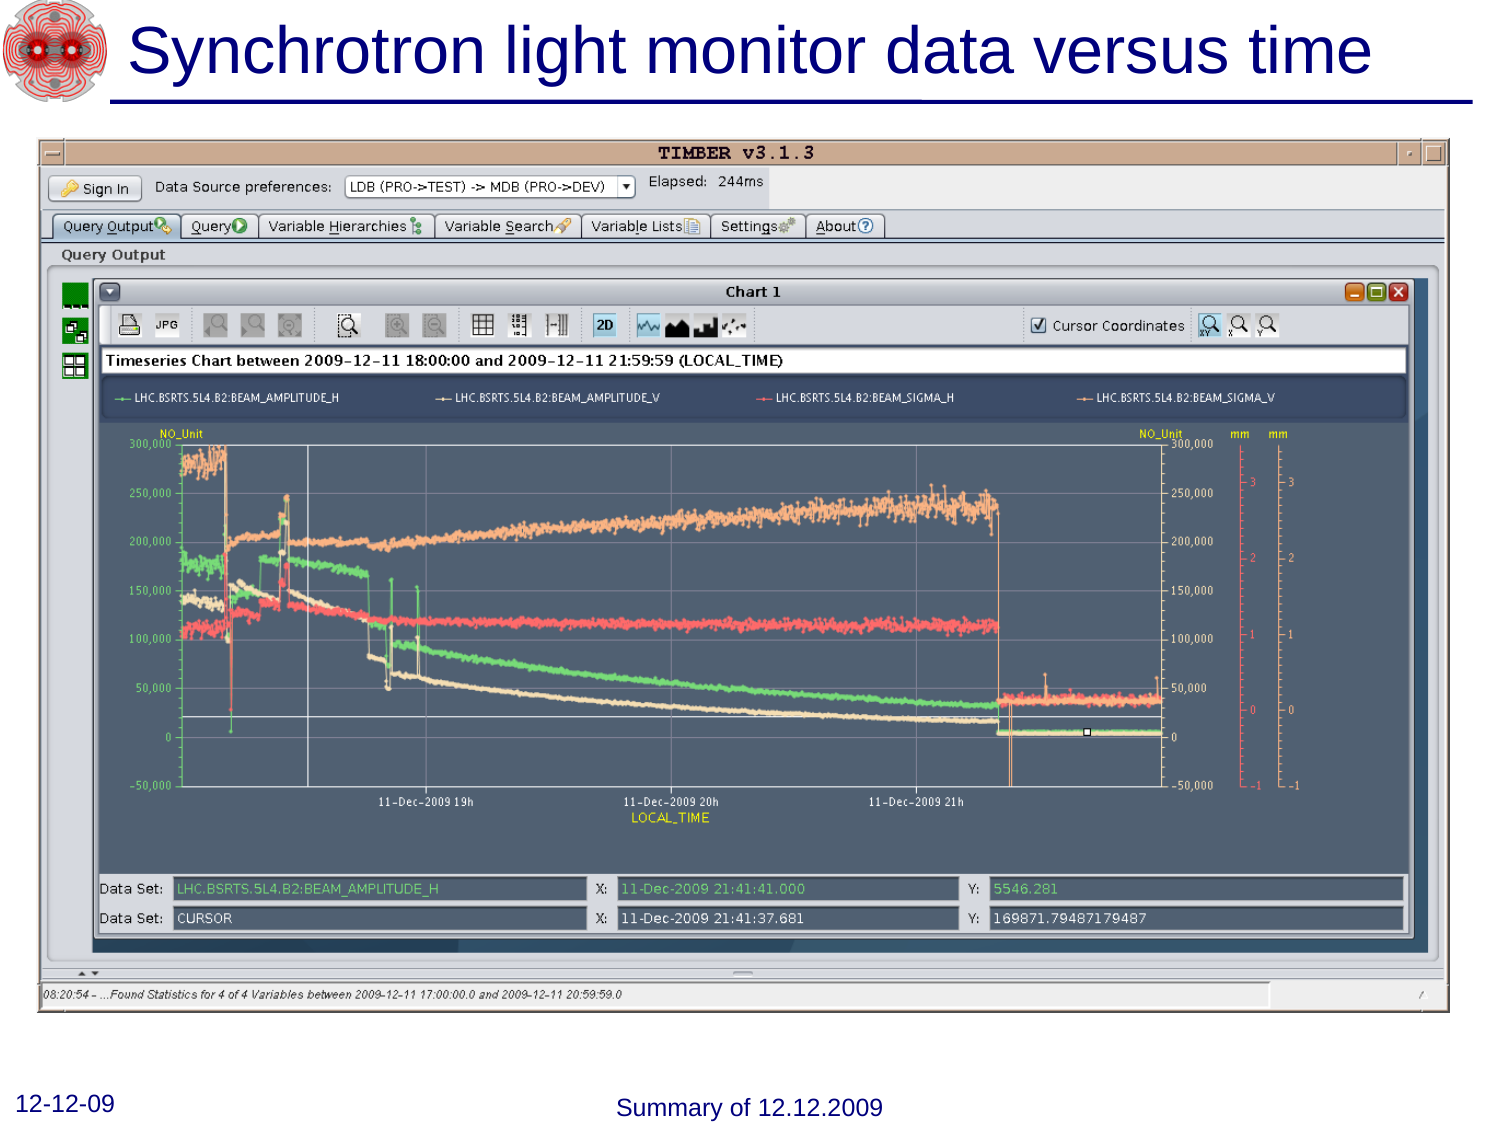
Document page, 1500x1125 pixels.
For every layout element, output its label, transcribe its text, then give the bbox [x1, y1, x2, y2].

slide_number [0, 1080, 351, 1125]
picture [36, 137, 1451, 1013]
picture [0, 0, 108, 103]
footer Summary of 12.12.2009 [512, 1087, 988, 1125]
title Synchrotron light monitor data versus time [111, 3, 1463, 91]
